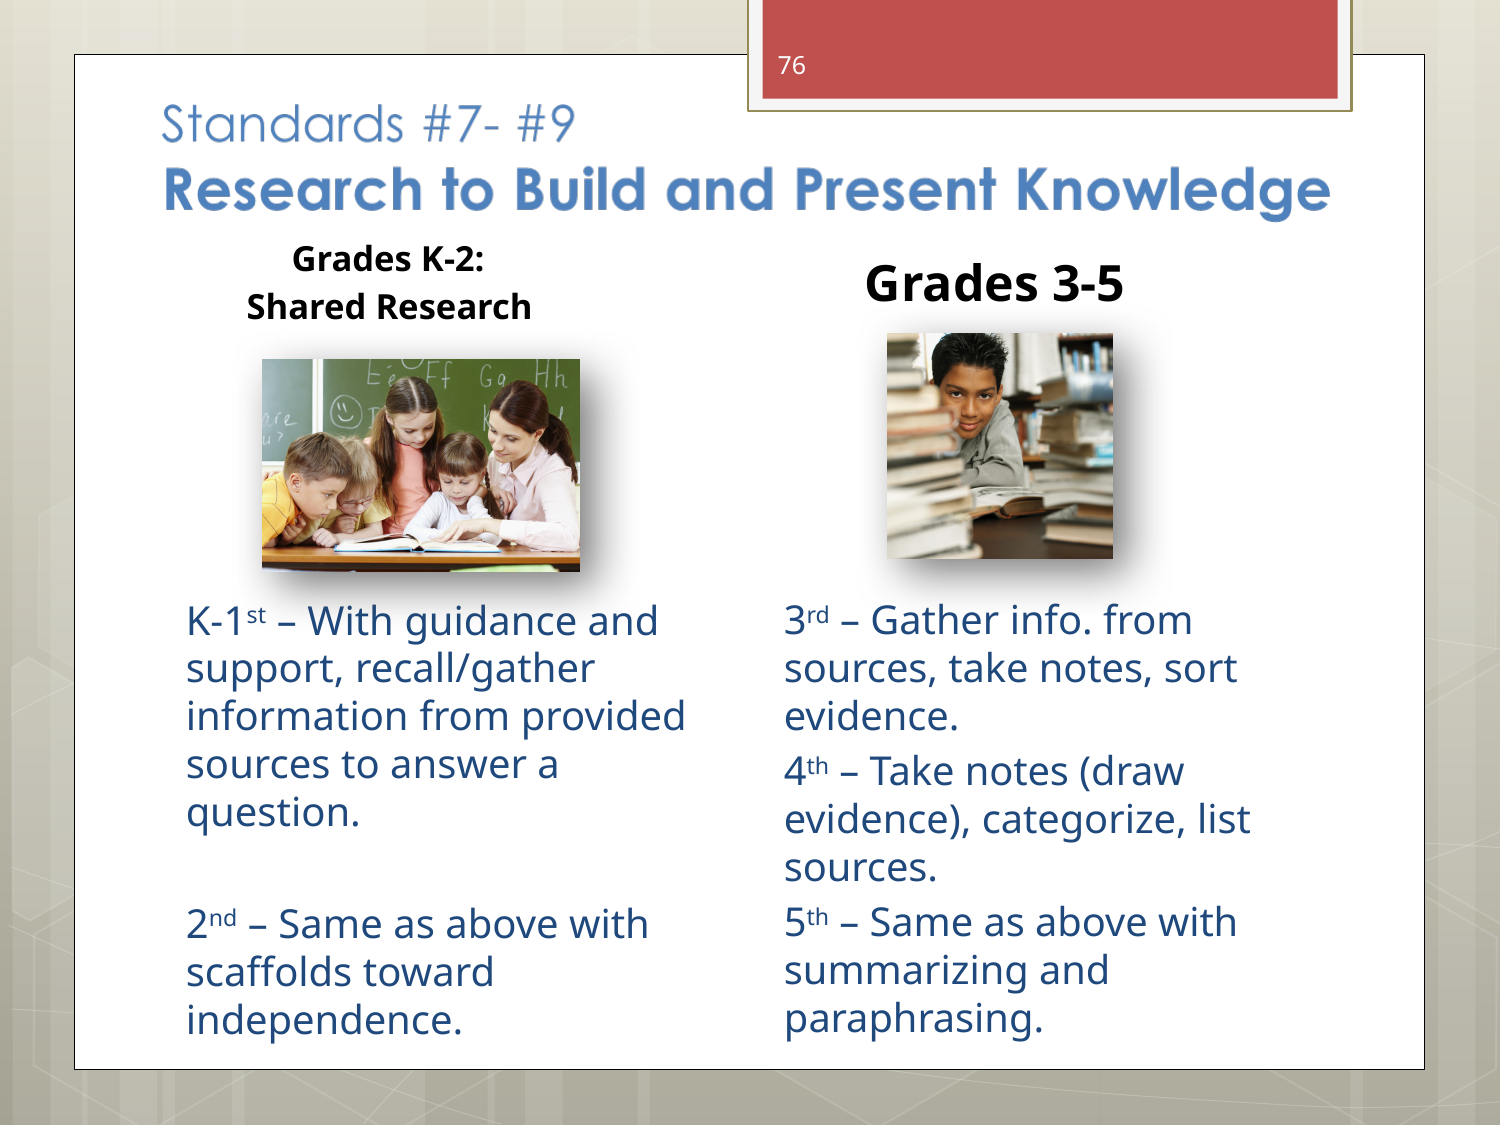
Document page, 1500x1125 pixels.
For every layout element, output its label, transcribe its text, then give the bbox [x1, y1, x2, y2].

list 3rd – Gather info. from sources, take notes, sort evidence. 4th – Take notes (draw evidence), categorize, list sources. 5th – Same as above with summarizing and paraphrasing. [758, 587, 1320, 1053]
list Grades 3-5 [824, 268, 1326, 320]
picture [262, 359, 581, 572]
list K-1st – With guidance and support, recall/gather information from provided sources to answer a question. 2nd – Same as above with scaffolds toward independence. [170, 587, 732, 1053]
picture [126, 77, 1367, 258]
list Grades K-2: Shared Research [231, 268, 734, 334]
slide_number 76 [762, 36, 982, 75]
picture [887, 333, 1113, 559]
